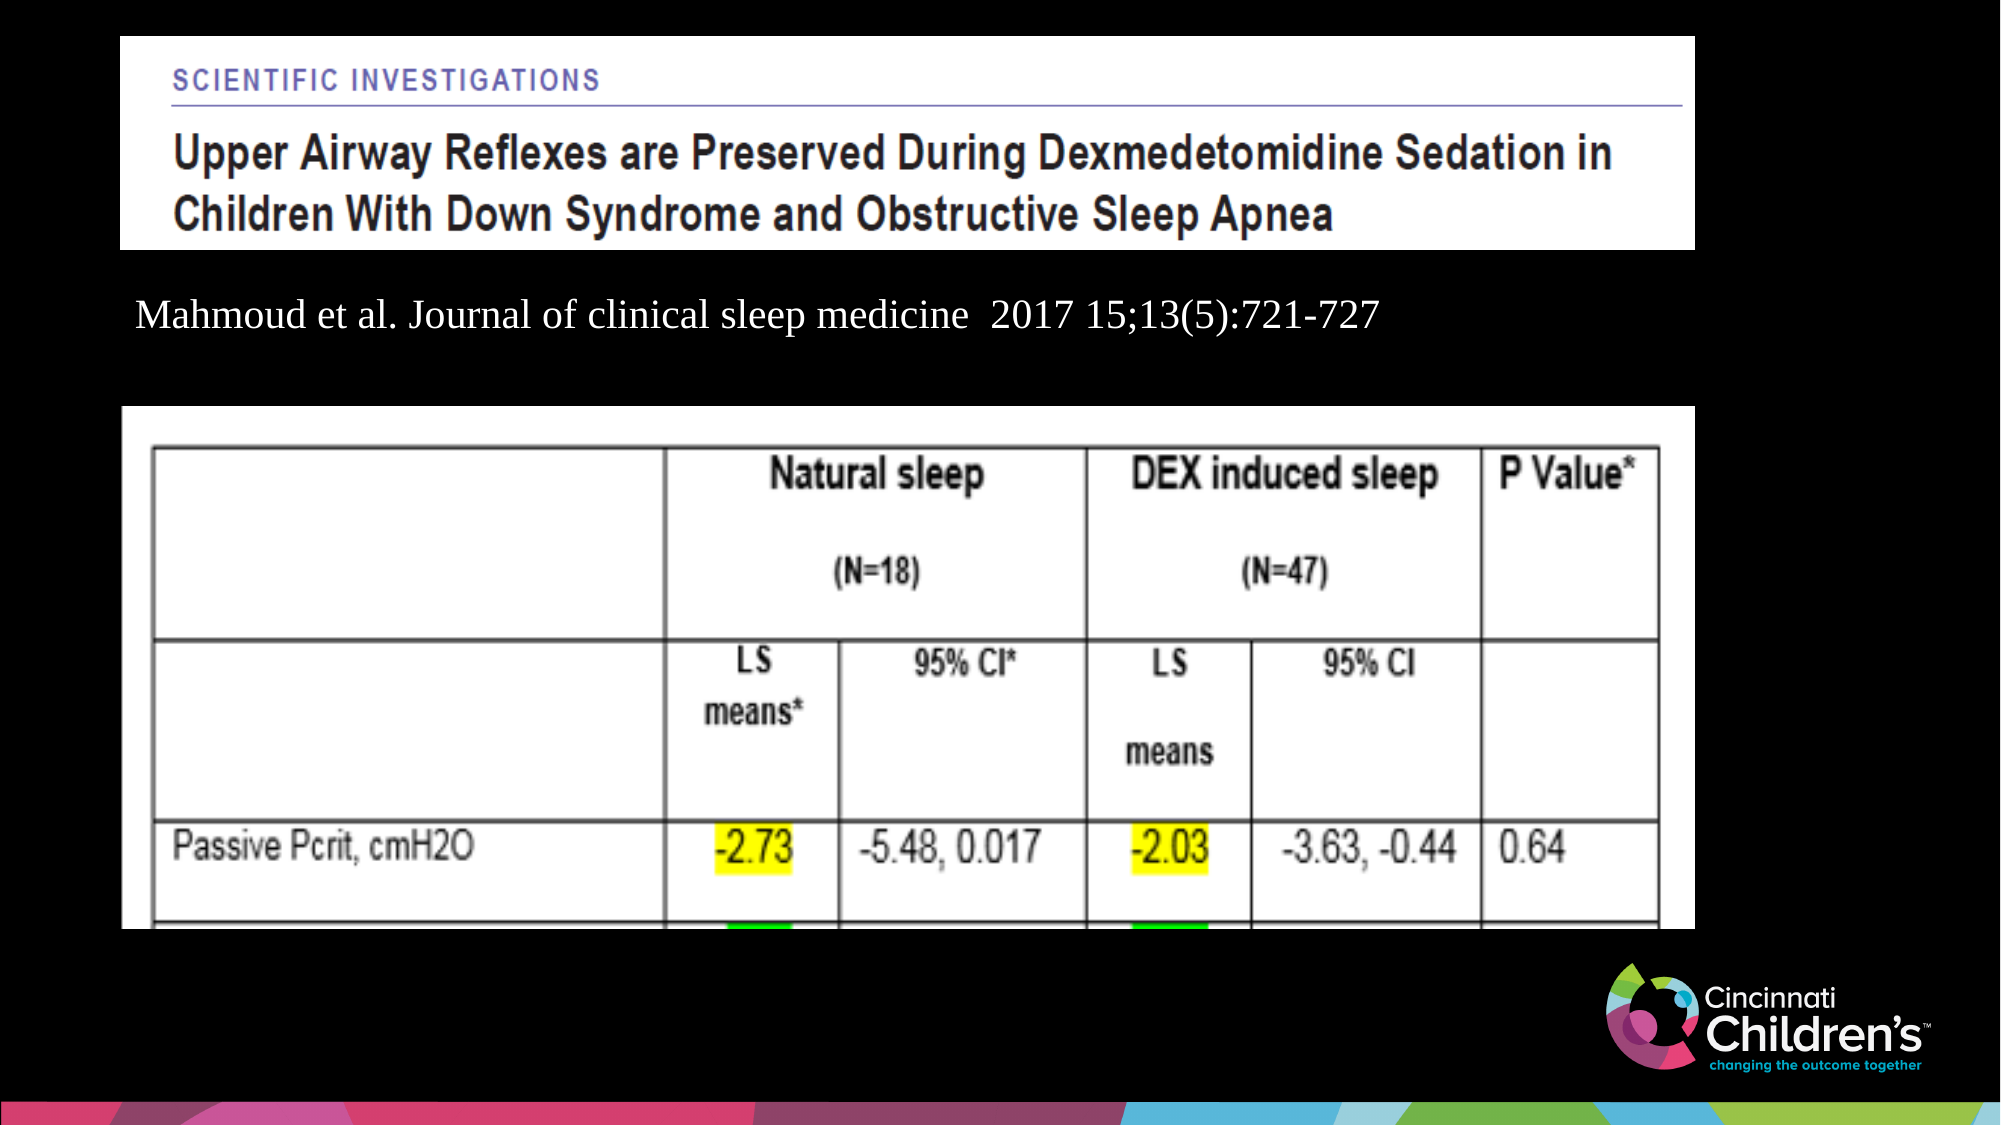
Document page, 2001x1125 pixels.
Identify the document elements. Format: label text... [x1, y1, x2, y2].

text_box Mahmoud et al. Journal of clinical sleep medicine 2017 15;13(5):721-727 [120, 279, 1695, 345]
picture [0, 0, 2001, 1125]
